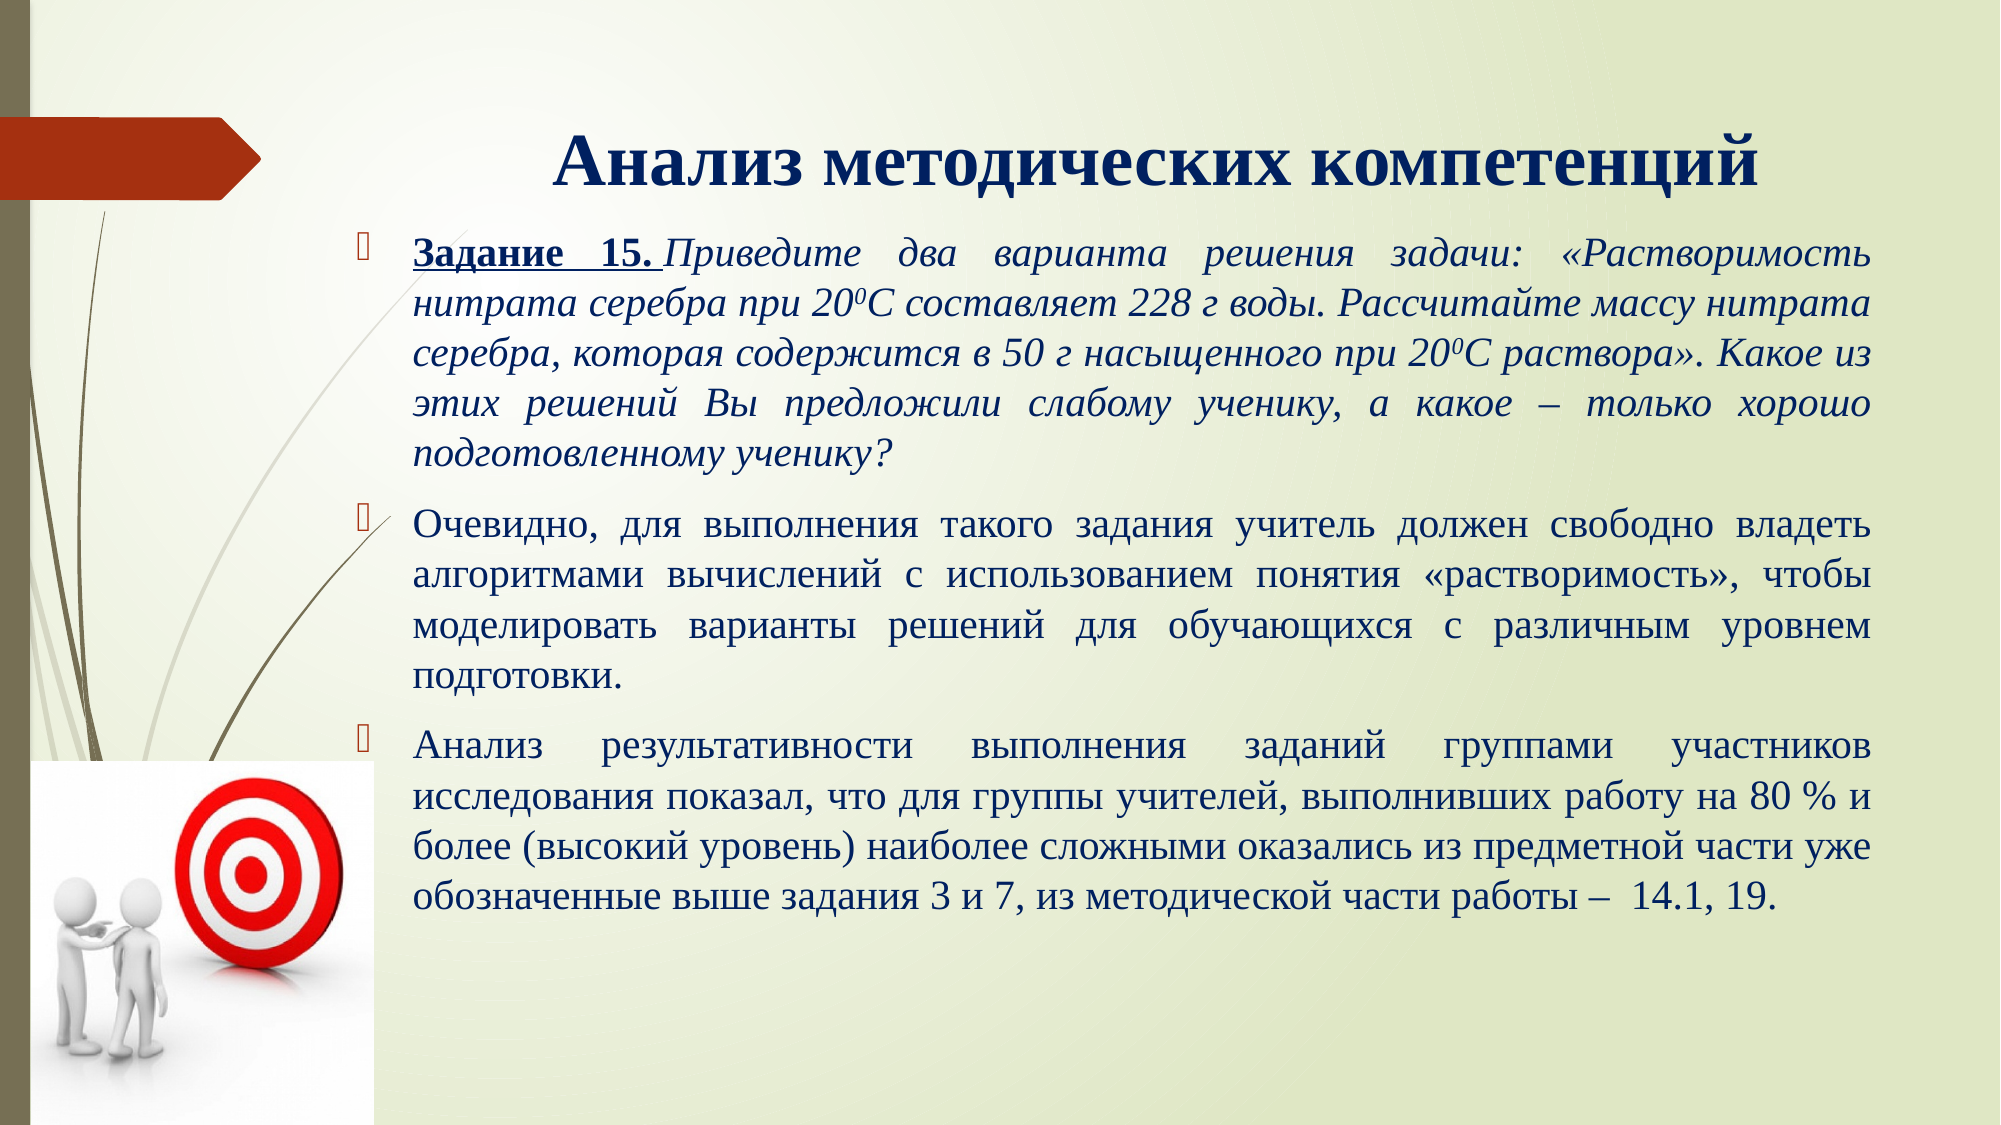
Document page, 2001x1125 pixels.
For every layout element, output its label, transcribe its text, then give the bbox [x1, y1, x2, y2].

title Анализ методических компетенций [425, 102, 1888, 217]
picture [31, 761, 375, 1125]
list Задание 15. Приведите два варианта решения задачи: «Растворимость нитрата серебра при 200С составляет 228 г воды. Рассчитайте массу нитрата серебра, которая содержится в 50 г насыщенного при 200С раствора». Какое из этих решений Вы предложили слабому ученику, а какое – только хорошо подготовленному ученику? Очевидно, для выполнения такого задания учитель должен свободно владеть алгоритмами вычислений с использованием понятия «растворимость», чтобы моделировать варианты решений для обучающихся с различным уровнем подготовки. Анализ результативности выполнения заданий группами участников исследования показал, что для группы учителей, выполнивших работу на 80 % и более (высокий уровень) наиболее сложными оказались из предметной части уже обозначенные выше задания 3 и 7, из методической части работы – 14.1, 19. [341, 217, 1888, 1073]
